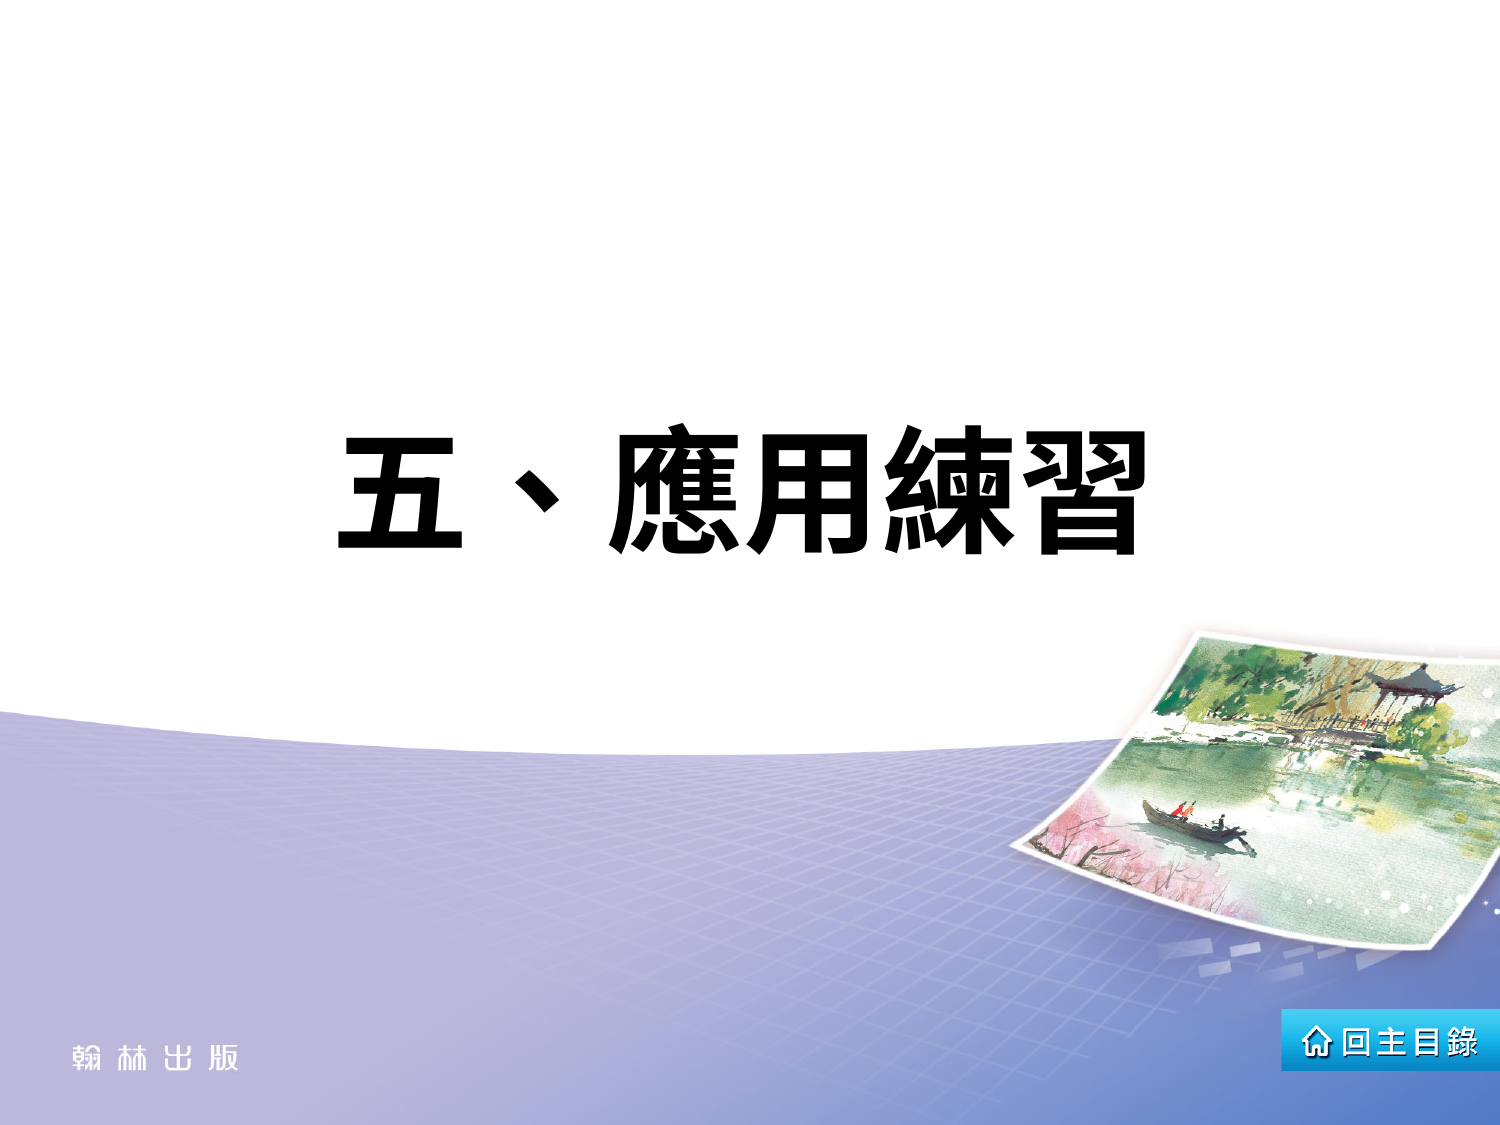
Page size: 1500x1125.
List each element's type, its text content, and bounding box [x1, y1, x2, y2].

text_box 五、應用練習 [206, 397, 1282, 577]
picture [0, 0, 1500, 1125]
